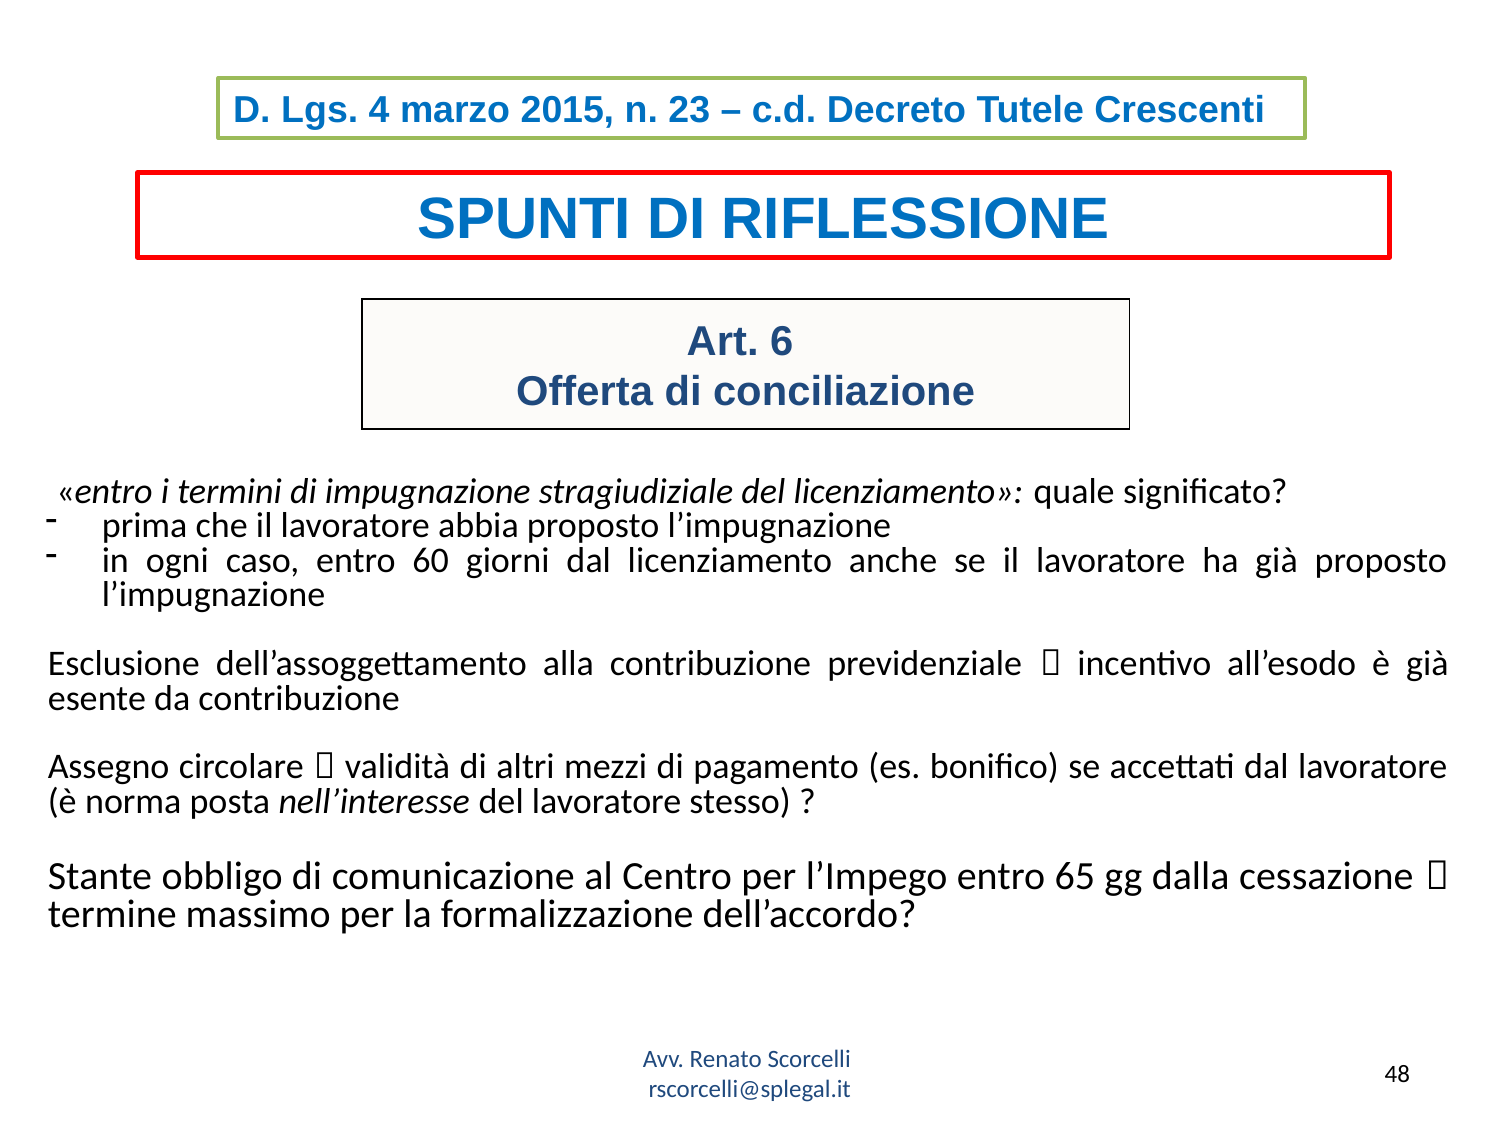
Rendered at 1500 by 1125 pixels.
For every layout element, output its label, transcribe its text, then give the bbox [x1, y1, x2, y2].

footer Avv. Renato Scorcelli rscorcelli@splegal.it [512, 1042, 988, 1103]
text_box Spunti di Riflessione [137, 172, 1390, 258]
text_box d. Lgs. 4 marzo 2015, n. 23 – c.d. Decreto Tutele Crescenti [216, 76, 1307, 140]
slide_number 48 [1074, 1042, 1425, 1103]
text_box Art. 6 Offerta di conciliazione [361, 298, 1130, 429]
list «entro i termini di impugnazione stragiudiziale del licenziamento»: quale significato? prima che il lavoratore abbia proposto l’impugnazione in ogni caso, entro 60 giorni dal licenziamento anche se il lavoratore ha già proposto l’impugnazione Esclusione dell’assoggettamento alla contribuzione previdenziale  incentivo all’esodo è già esente da contribuzione Assegno circolare  validità di altri mezzi di pagamento (es. bonifico) se accettati dal lavoratore (è norma posta nell’interesse del lavoratore stesso) ? Stante obbligo di comunicazione al Centro per l’Impego entro 65 gg dalla cessazione  termine massimo per la formalizzazione dell’accordo? [27, 468, 1465, 944]
